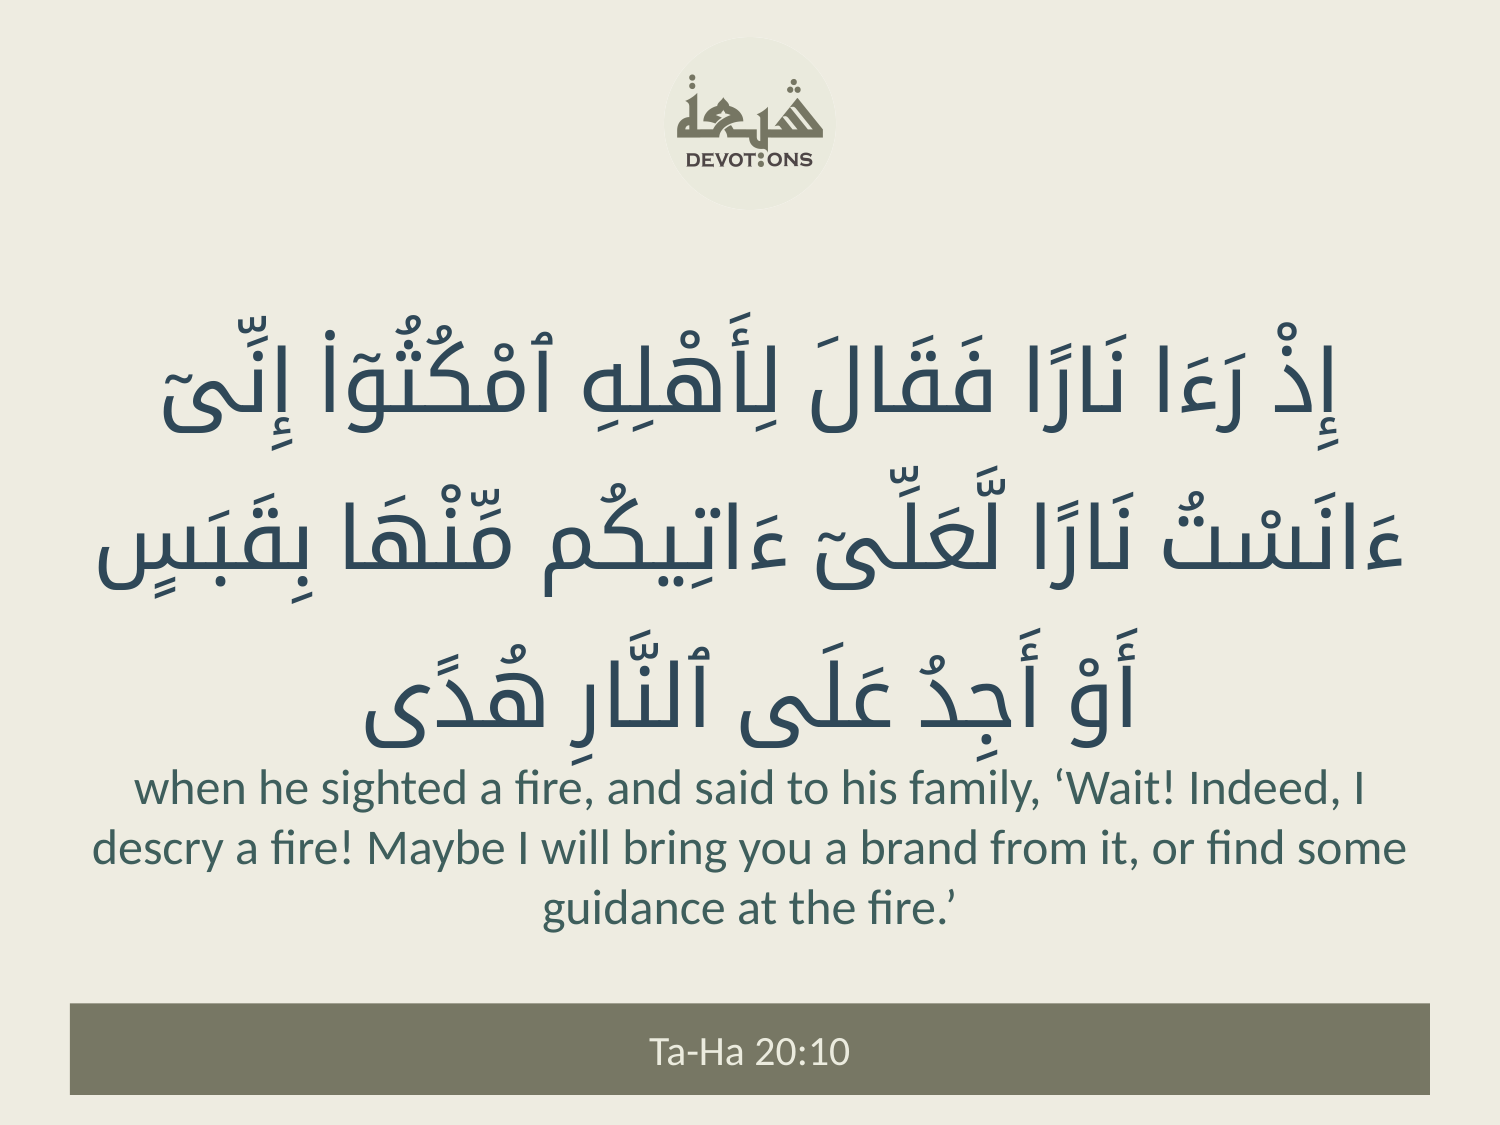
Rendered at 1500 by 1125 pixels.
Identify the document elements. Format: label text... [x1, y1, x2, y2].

list Ta-Ha 20:10 [69, 1003, 1430, 1095]
picture [656, 29, 844, 203]
list إِذْ رَءَا نَارًا فَقَالَ لِأَهْلِهِ ٱمْكُثُوٓا۟ إِنِّىٓ ءَانَسْتُ نَارًا لَّعَلِّىٓ ءَاتِيكُم مِّنْهَا بِقَبَسٍ أَوْ أَجِدُ عَلَى ٱلنَّارِ هُدًى when he sighted a fire, and said to his family, ‘Wait! Indeed, I descry a fire! Maybe I will bring you a brand from it, or find some guidance at the fire.’ [69, 203, 1430, 1003]
